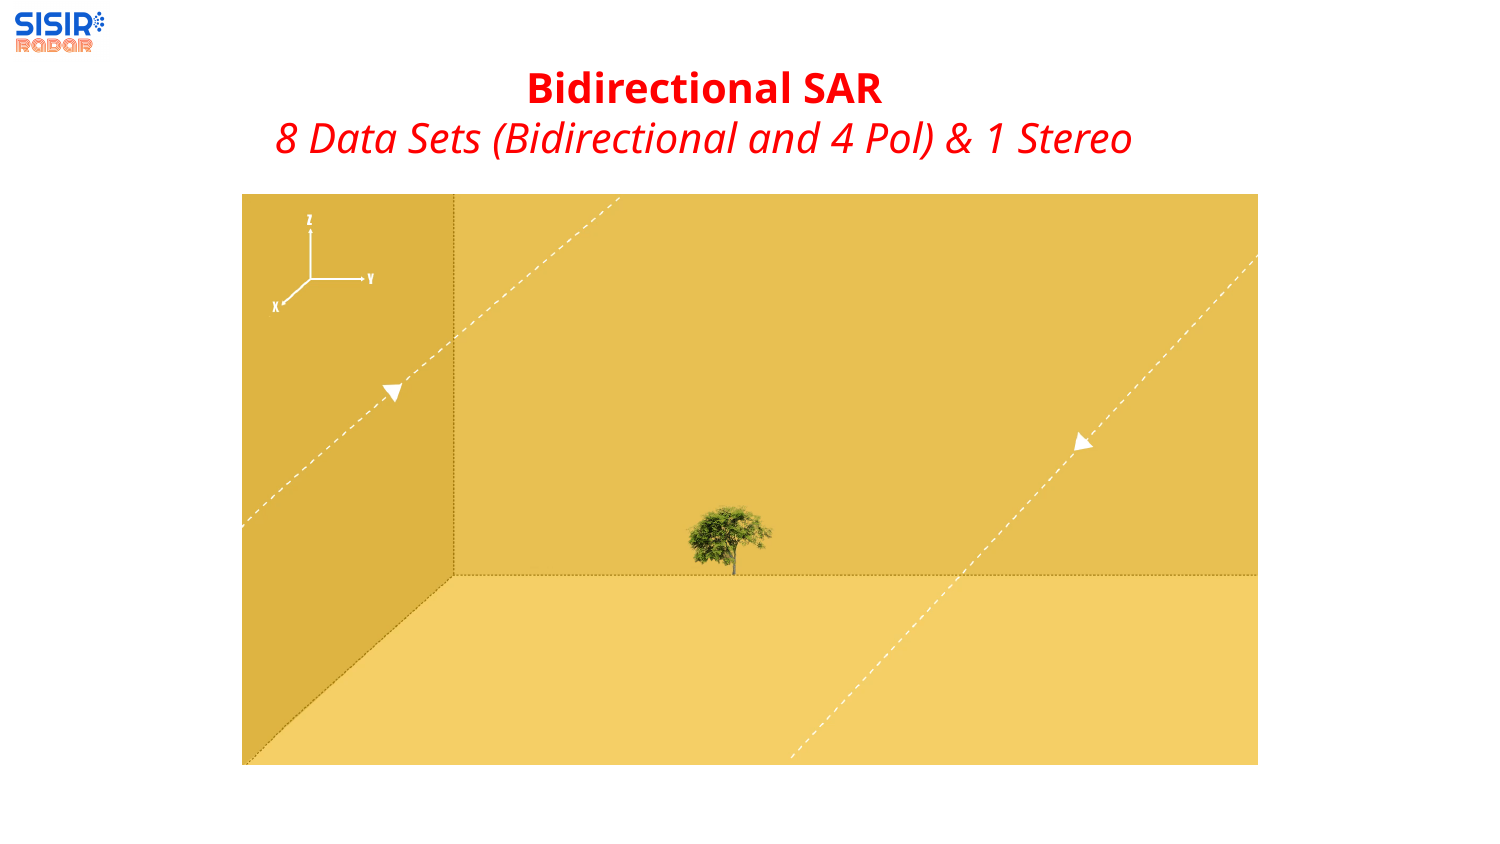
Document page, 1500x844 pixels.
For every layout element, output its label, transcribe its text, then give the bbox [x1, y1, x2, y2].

title Bidirectional SAR 8 Data Sets (Bidirectional and 4 Pol) & 1 Stereo [111, 46, 1297, 141]
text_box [241, 193, 1259, 766]
picture [13, 1, 110, 62]
